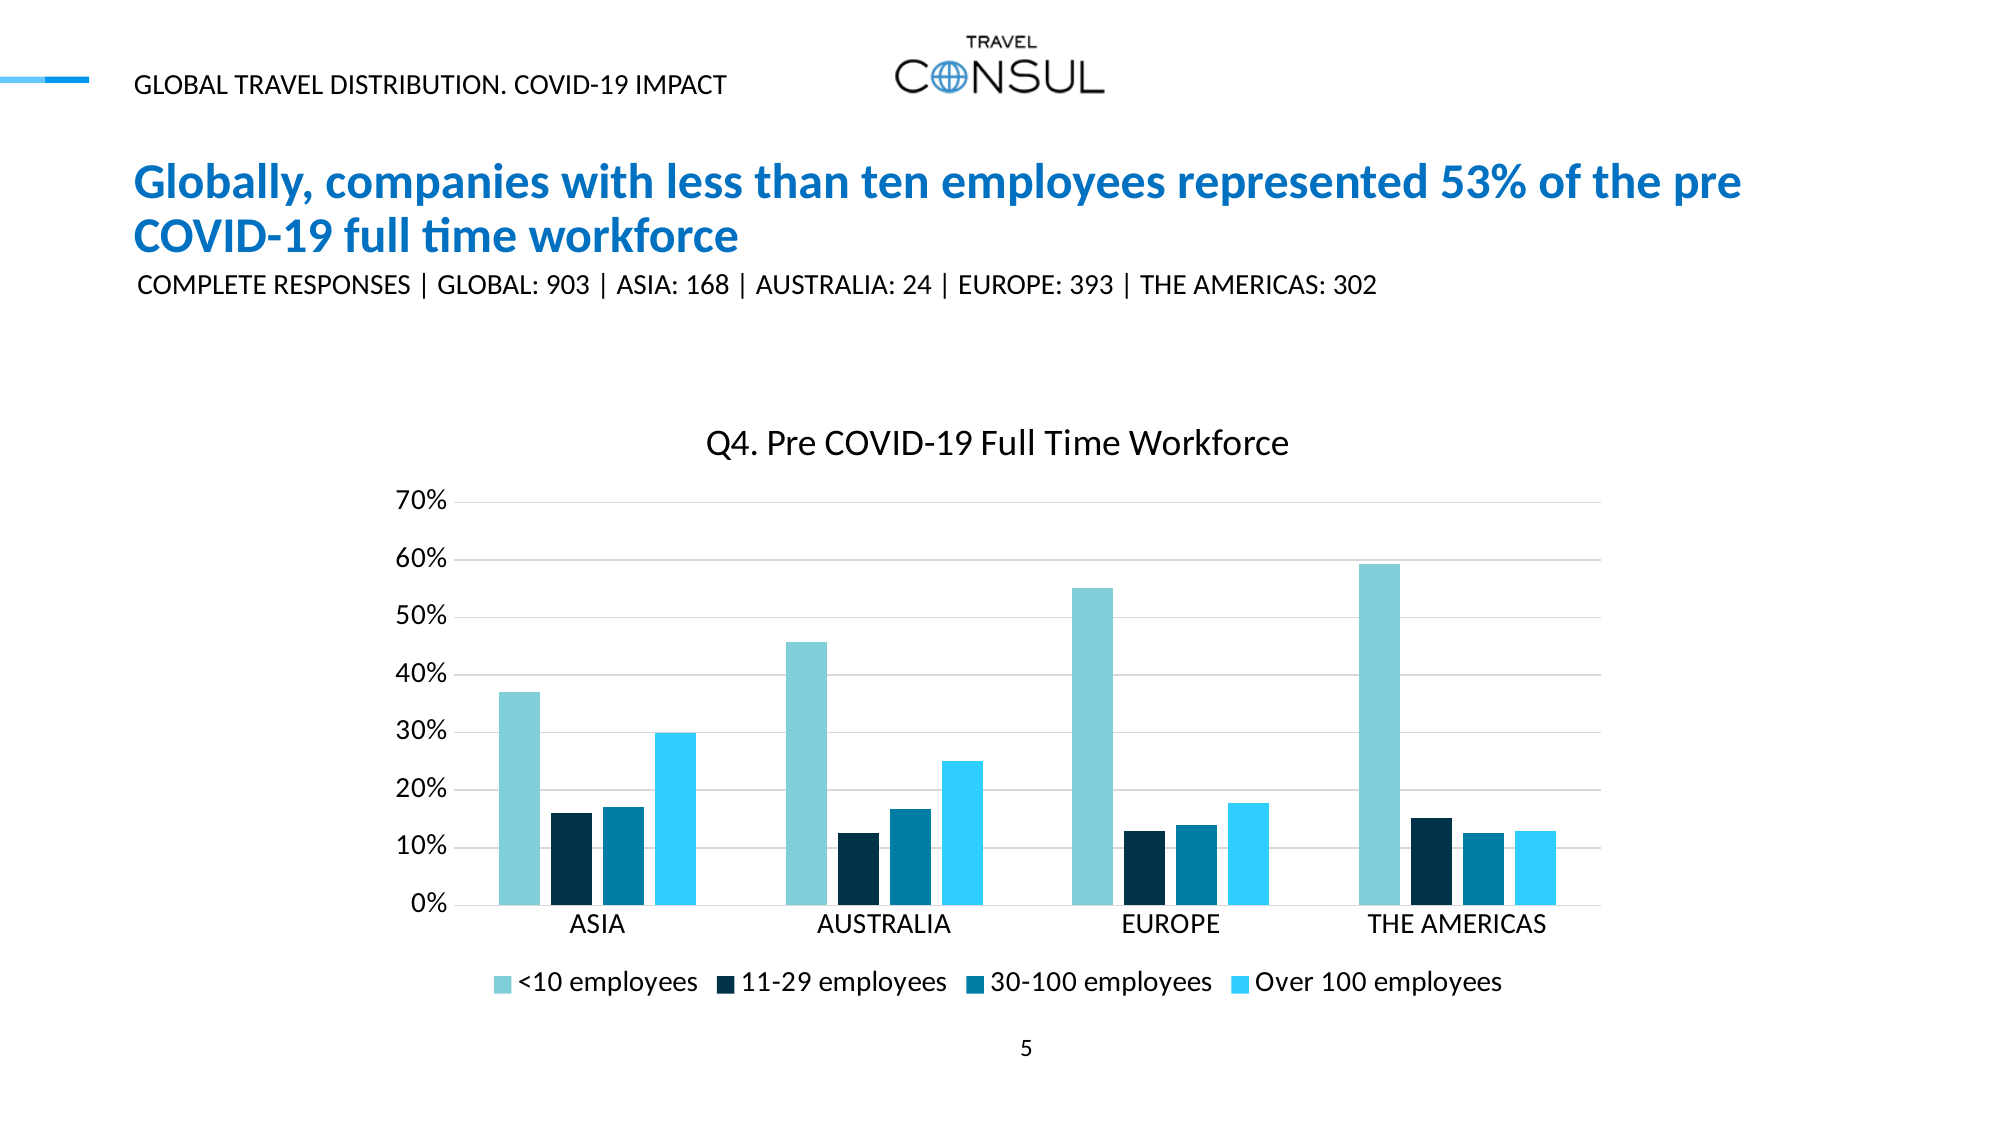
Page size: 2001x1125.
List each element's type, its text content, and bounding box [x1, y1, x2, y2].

list GLOBAL TRAVEL DISTRIBUTION. COVID-19 IMPACT [133, 65, 1859, 101]
text_box 5 [801, 1023, 1252, 1084]
chart [370, 395, 1626, 1006]
picture [894, 32, 1106, 65]
text_box COMPLETE RESPONSES | GLOBAL: 903 | ASIA: 168 | AUSTRALIA: 24 | EUROPE: 393 | THE AMERICAS: 302 [137, 264, 1863, 300]
title Globally, companies with less than ten employees represented 53% of the pre COVID-19 full time workforce [133, 155, 1863, 242]
